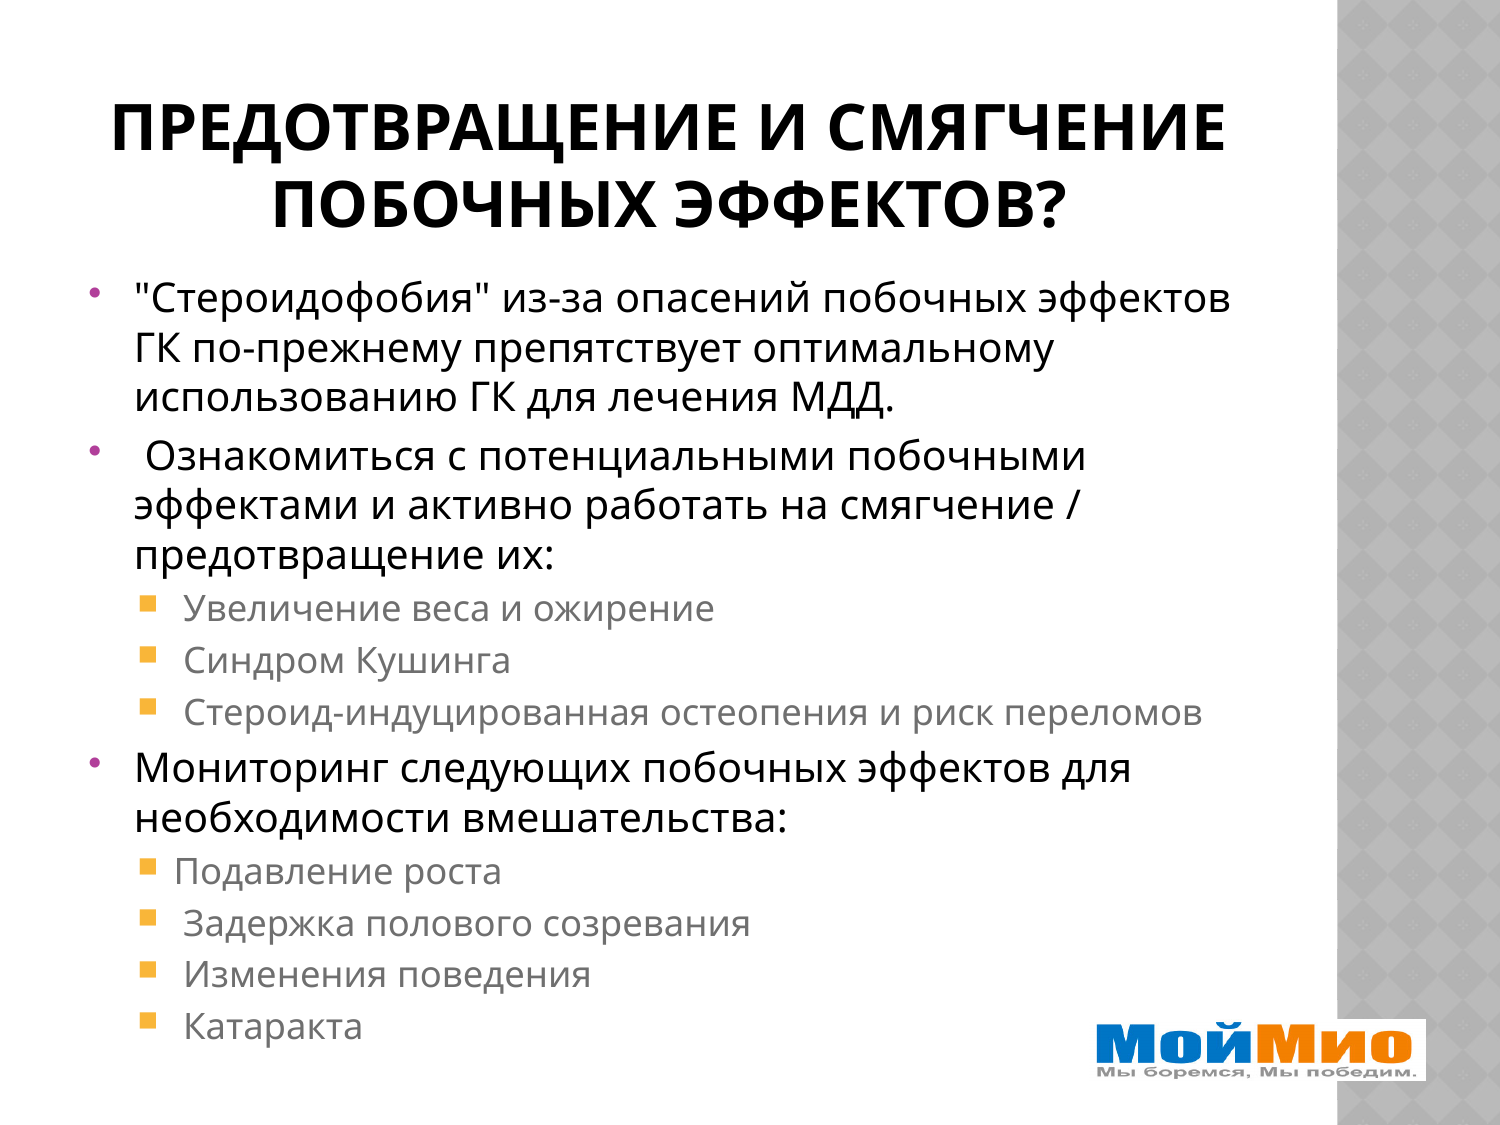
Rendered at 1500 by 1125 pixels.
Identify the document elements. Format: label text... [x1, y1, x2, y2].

picture [1089, 1019, 1427, 1081]
list "Стероидофобия" из-за опасений побочных эффектов ГК по-прежнему препятствует оптимальному использованию ГК для лечения МДД. Ознакомиться с потенциальными побочными эффектами и активно работать на смягчение / предотвращение их: Увеличение веса и ожирение Синдром Кушинга Стероид-индуцированная остеопения и риск переломов Мониторинг следующих побочных эффектов для необходимости вмешательства: Подавление роста Задержка полового созревания Изменения поведения Катаракта [75, 264, 1263, 1059]
title Предотвращение и смягчение побочных эффектов? [75, 52, 1263, 240]
